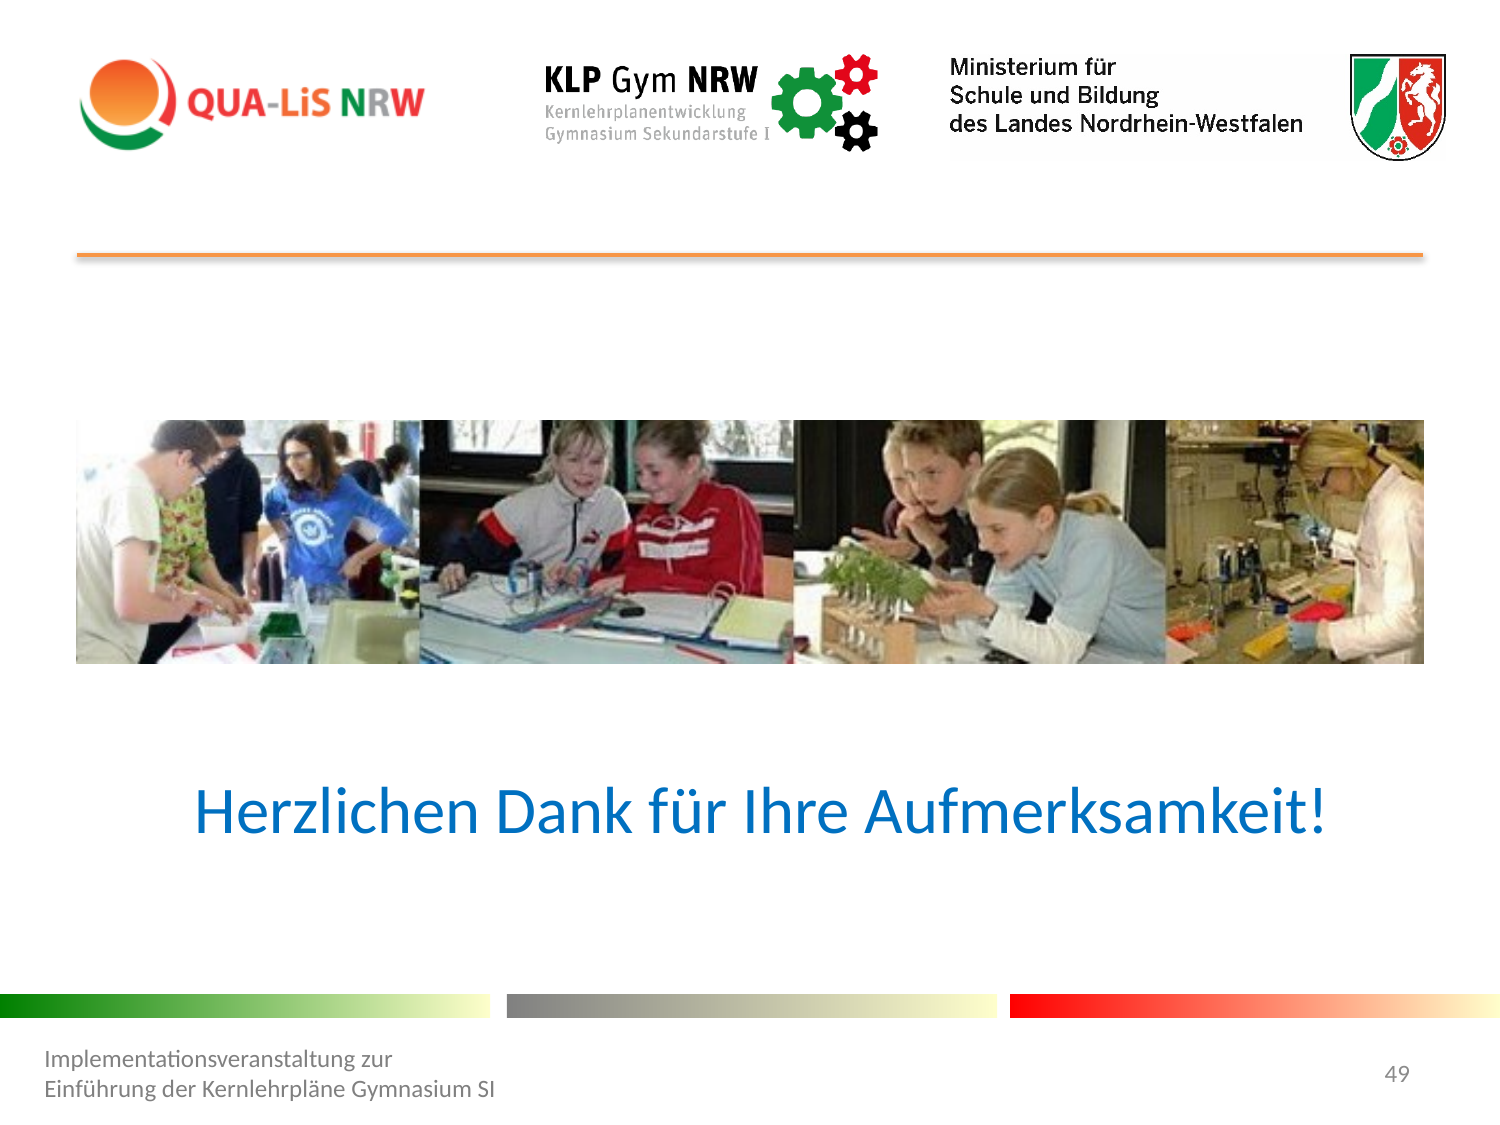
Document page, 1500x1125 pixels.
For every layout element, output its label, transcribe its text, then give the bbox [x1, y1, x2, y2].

picture [76, 420, 1424, 664]
slide_number 49 [1328, 1042, 1425, 1103]
text_box Herzlichen Dank für Ihre Aufmerksamkeit! [64, 775, 1461, 858]
picture [950, 54, 1446, 161]
picture [77, 52, 431, 154]
picture [501, 28, 908, 183]
slide_number Implementationsveranstaltung zur Einführung der Kernlehrpläne Gymnasium SI [29, 1042, 526, 1103]
